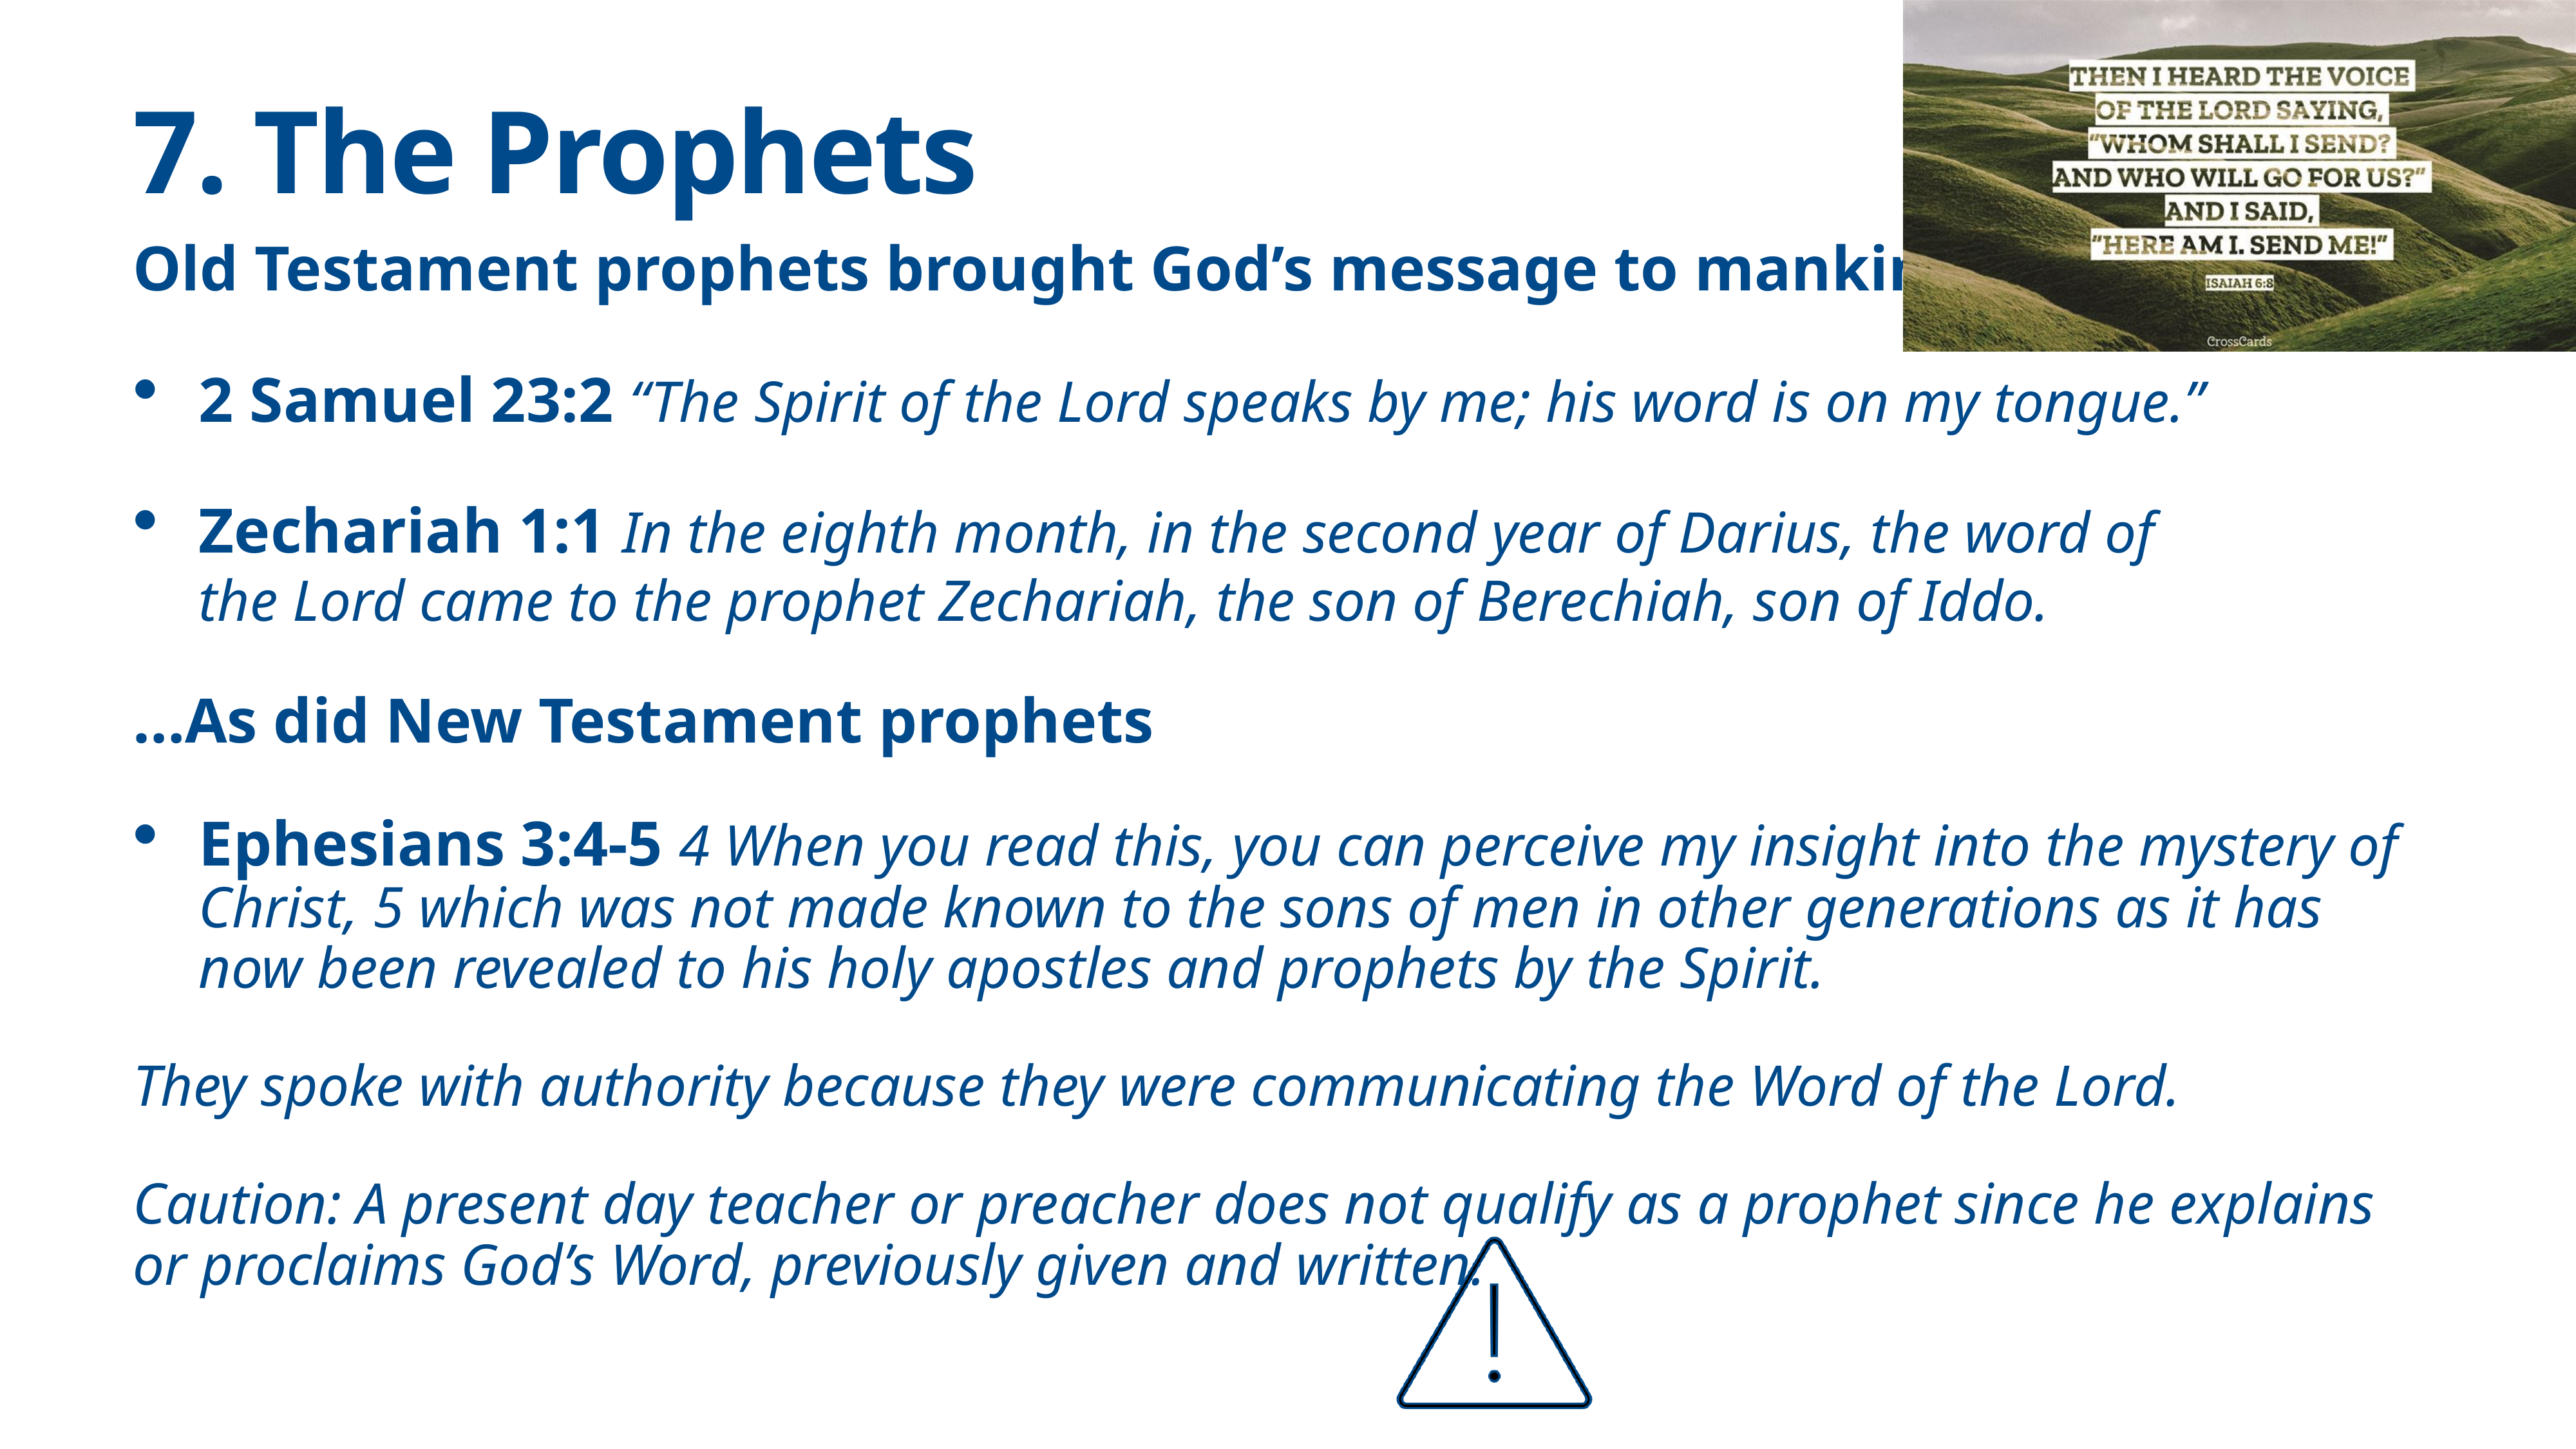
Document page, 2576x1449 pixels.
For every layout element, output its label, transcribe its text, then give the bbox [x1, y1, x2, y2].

picture [1902, 0, 2576, 352]
title 7. The Prophets [127, 100, 1902, 232]
list Old Testament prophets brought God’s message to mankind… 2 Samuel 23:2 “The Spirit of the Lord speaks by me; his word is on my tongue.” Zechariah 1:1 In the eighth month, in the second year of Darius, the word of the Lord came to the prophet Zechariah, the son of Berechiah, son of Iddo. …As did New Testament prophets Ephesians 3:4-5 4 When you read this, you can perceive my insight into the mystery of Christ, 5 which was not made known to the sons of men in other generations as it has now been revealed to his holy apostles and prophets by the Spirit. They spoke with authority because they were communicating the Word of the Lord. Caution: A present day teacher or preacher does not qualify as a prophet since he explains or proclaims God’s Word, previously given and written. [127, 232, 2429, 1323]
picture [1387, 1215, 1602, 1431]
